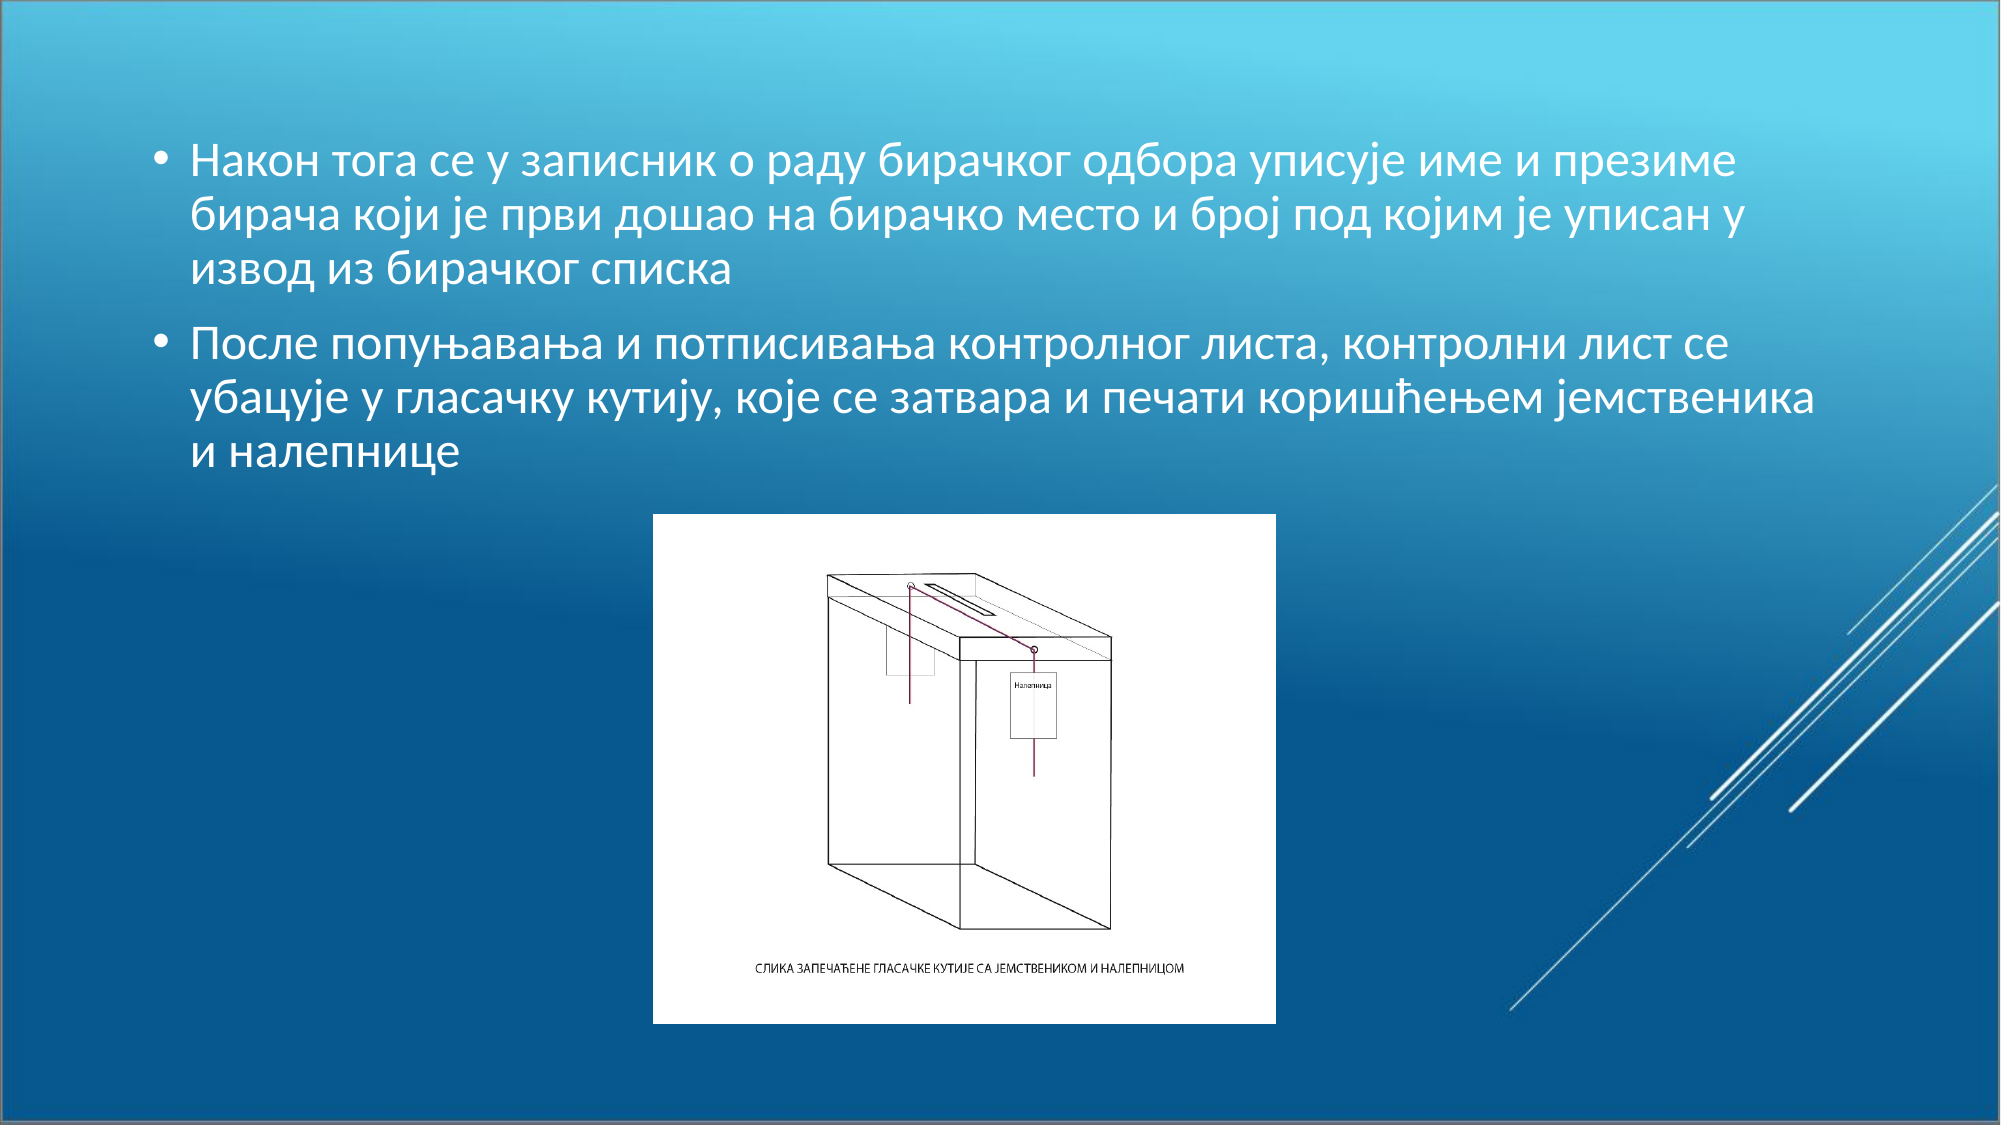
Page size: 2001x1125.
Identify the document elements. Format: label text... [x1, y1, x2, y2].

picture [0, 0, 2001, 1125]
list Након тога се у записник о раду бирачког одбора уписује име и презиме бирача који је први дошао на бирачко место и број под којим је уписан у извод из бирачког списка После попуњавања и потписивања контролног листа, контролни лист се убацује у гласачку кутију, које се затвара и печати коришћењем јемственика и налепнице [137, 125, 1863, 1014]
